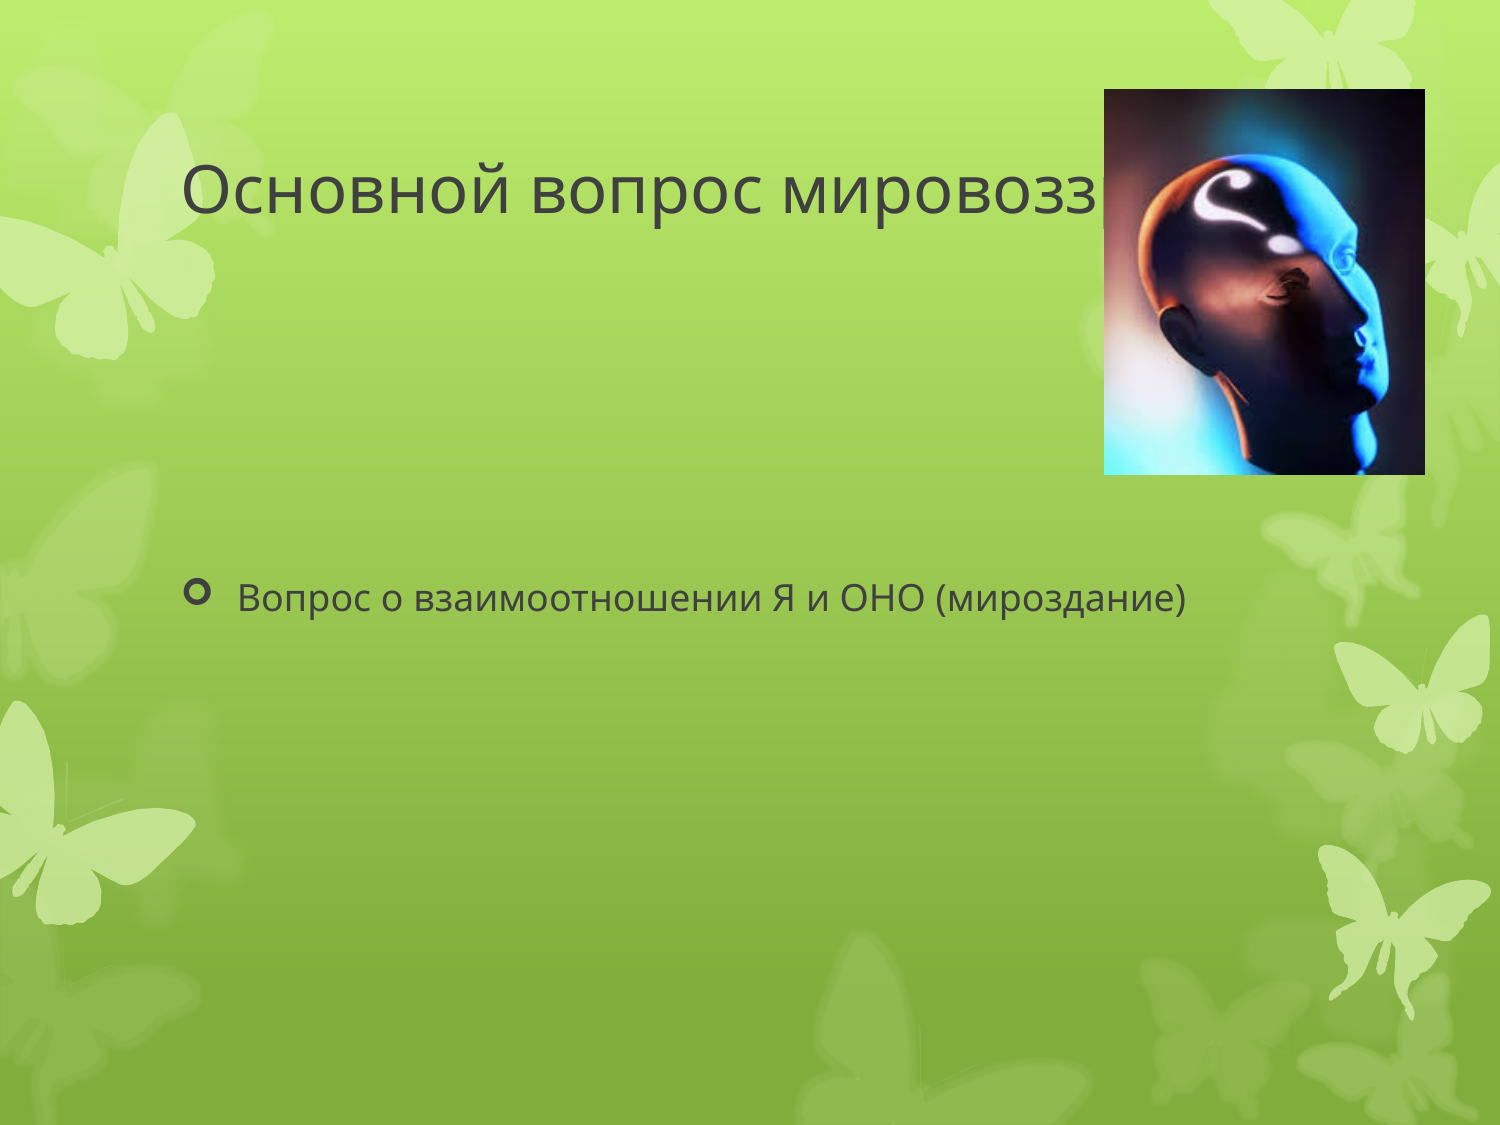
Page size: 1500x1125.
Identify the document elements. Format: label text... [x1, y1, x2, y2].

picture [1103, 89, 1426, 475]
title Основной вопрос мировоззрения: [165, 110, 1098, 263]
list Вопрос о взаимоотношении Я и ОНО (мироздание) [165, 296, 1335, 962]
